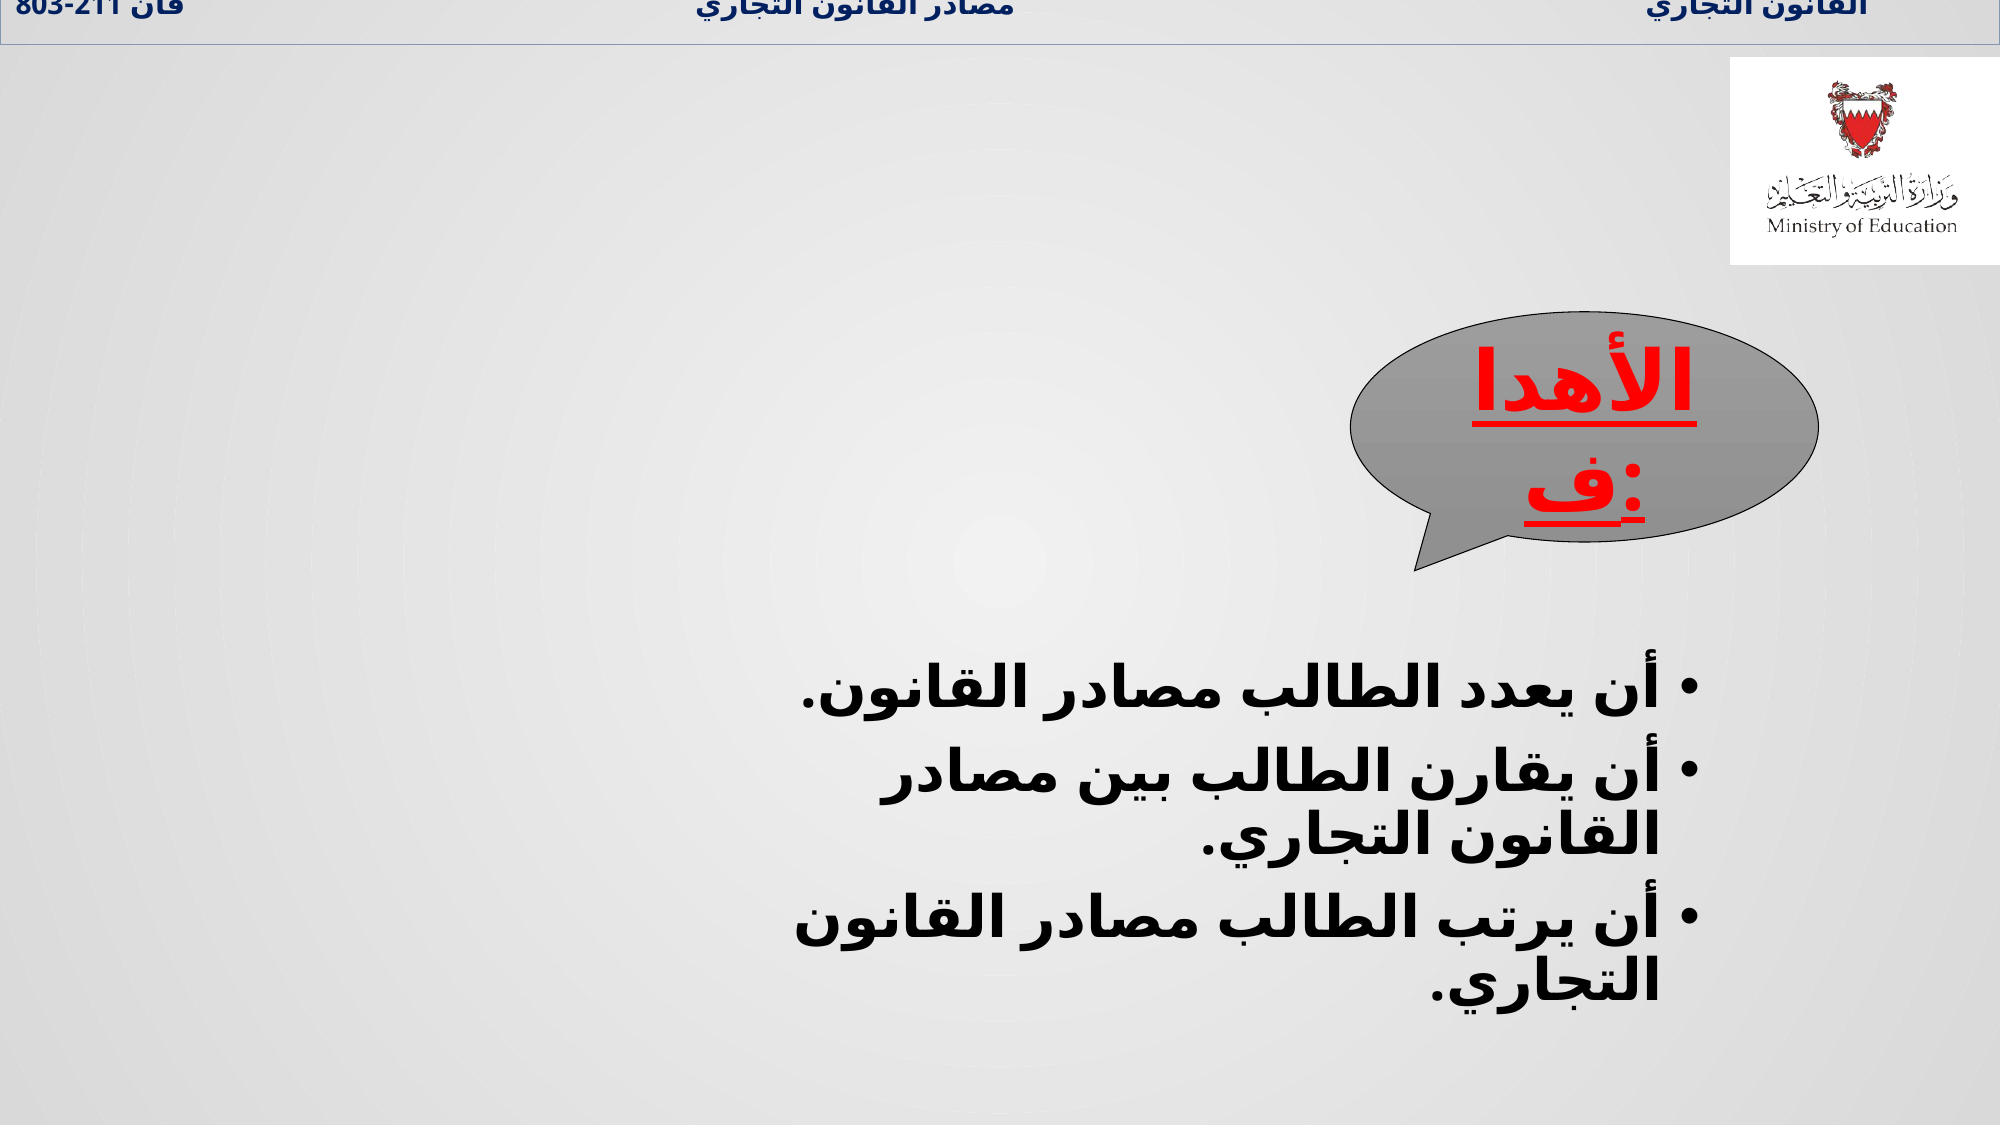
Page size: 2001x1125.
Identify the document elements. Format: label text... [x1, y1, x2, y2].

picture [1729, 57, 2000, 266]
list أن يعدد الطالب مصادر القانون. أن يقارن الطالب بين مصادر القانون التجاري. أن يرتب الطالب مصادر القانون التجاري. [733, 649, 1715, 911]
text_box القانون التجاري مصادر القانون التجاري قان 211-803 [0, 0, 2000, 45]
text_box الأهداف: [1349, 311, 1820, 572]
